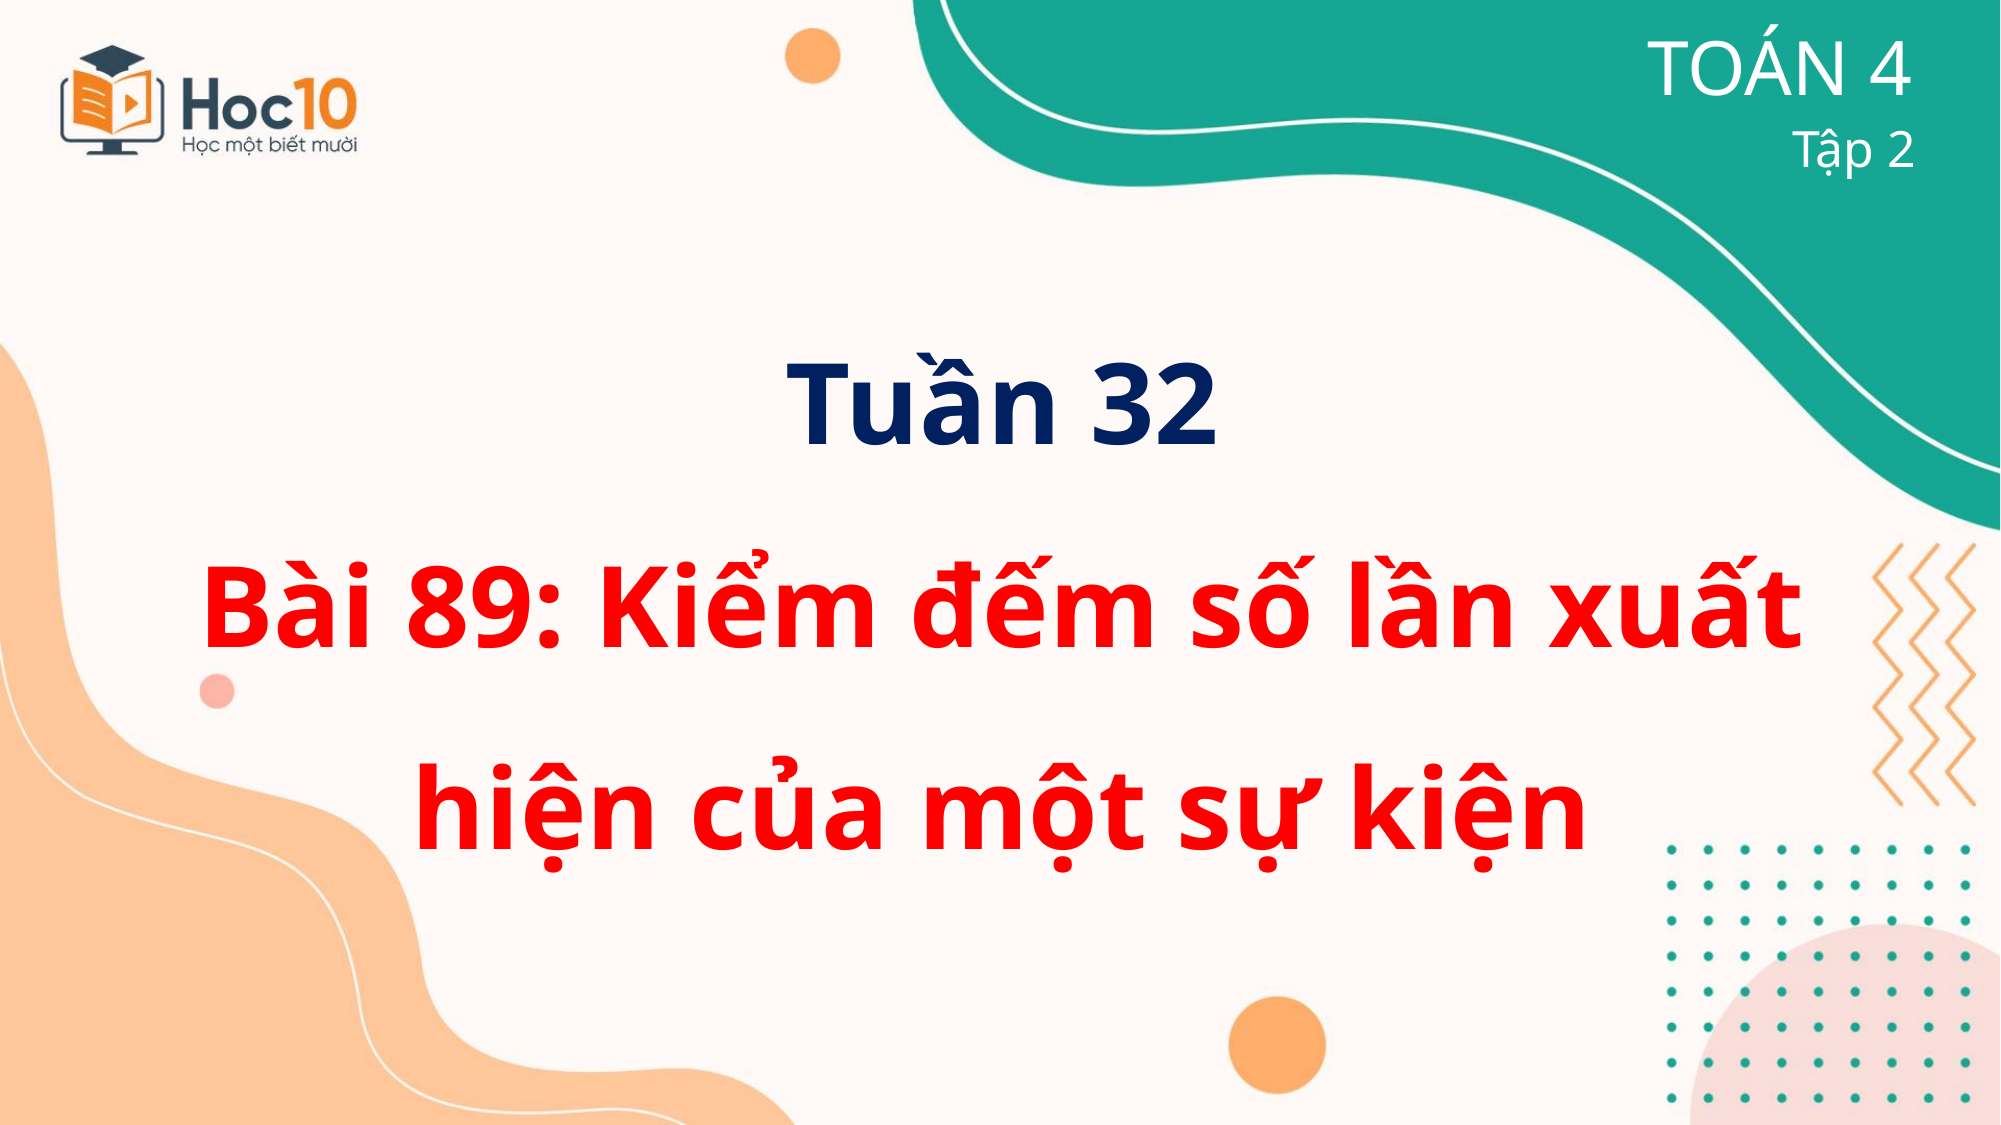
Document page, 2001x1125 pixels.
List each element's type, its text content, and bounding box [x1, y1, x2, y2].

text_box Tập 2 [1772, 109, 1936, 185]
text_box TOÁN 4 [1560, 13, 2000, 119]
picture [0, 0, 2001, 1125]
text_box Tuần 32 Bài 89: Kiểm đếm số lần xuất hiện của một sự kiện [182, 238, 1822, 880]
